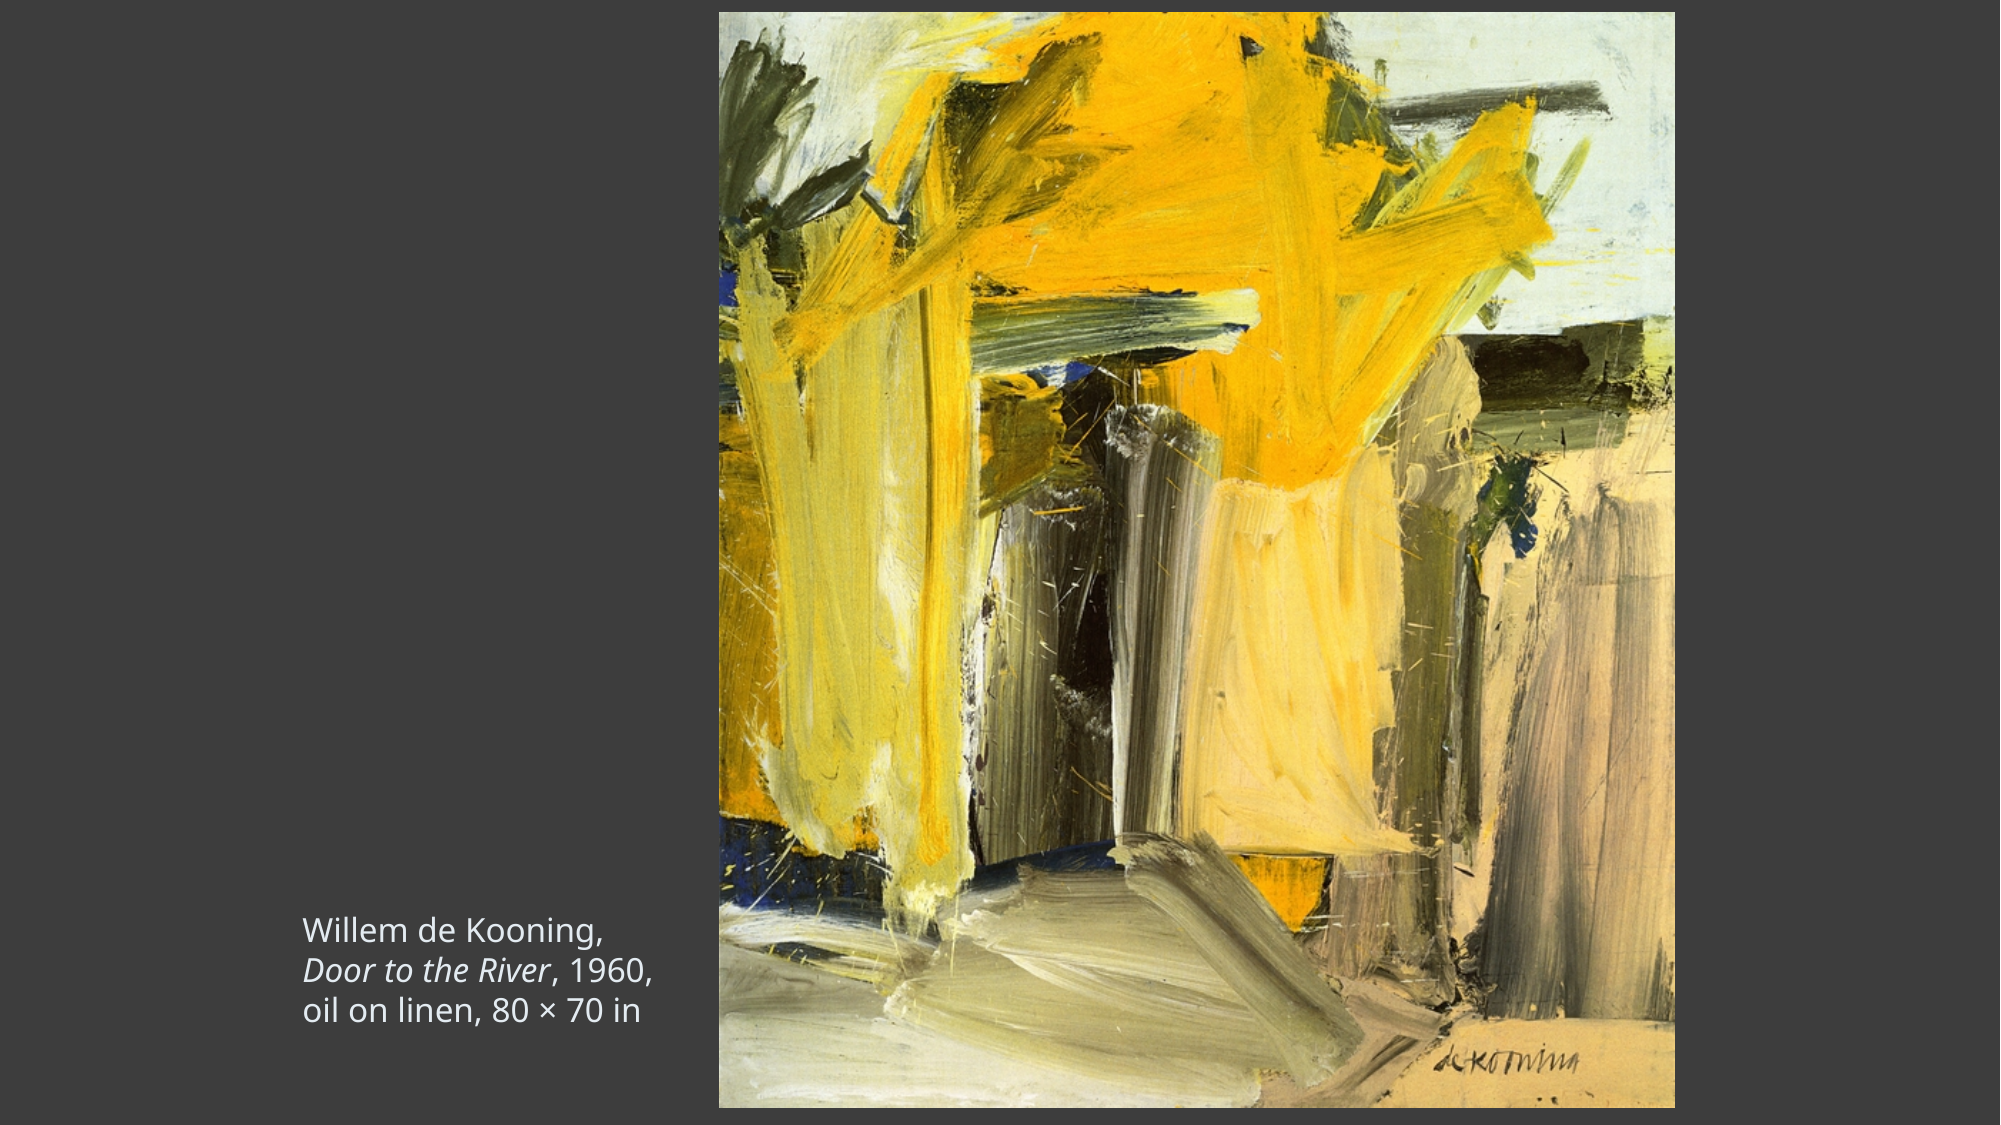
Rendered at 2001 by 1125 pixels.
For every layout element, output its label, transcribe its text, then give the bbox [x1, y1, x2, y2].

title Willem de Kooning, Door to the River, 1960, oil on linen, 80 × 70 in [287, 874, 701, 1063]
picture [719, 12, 1676, 1108]
